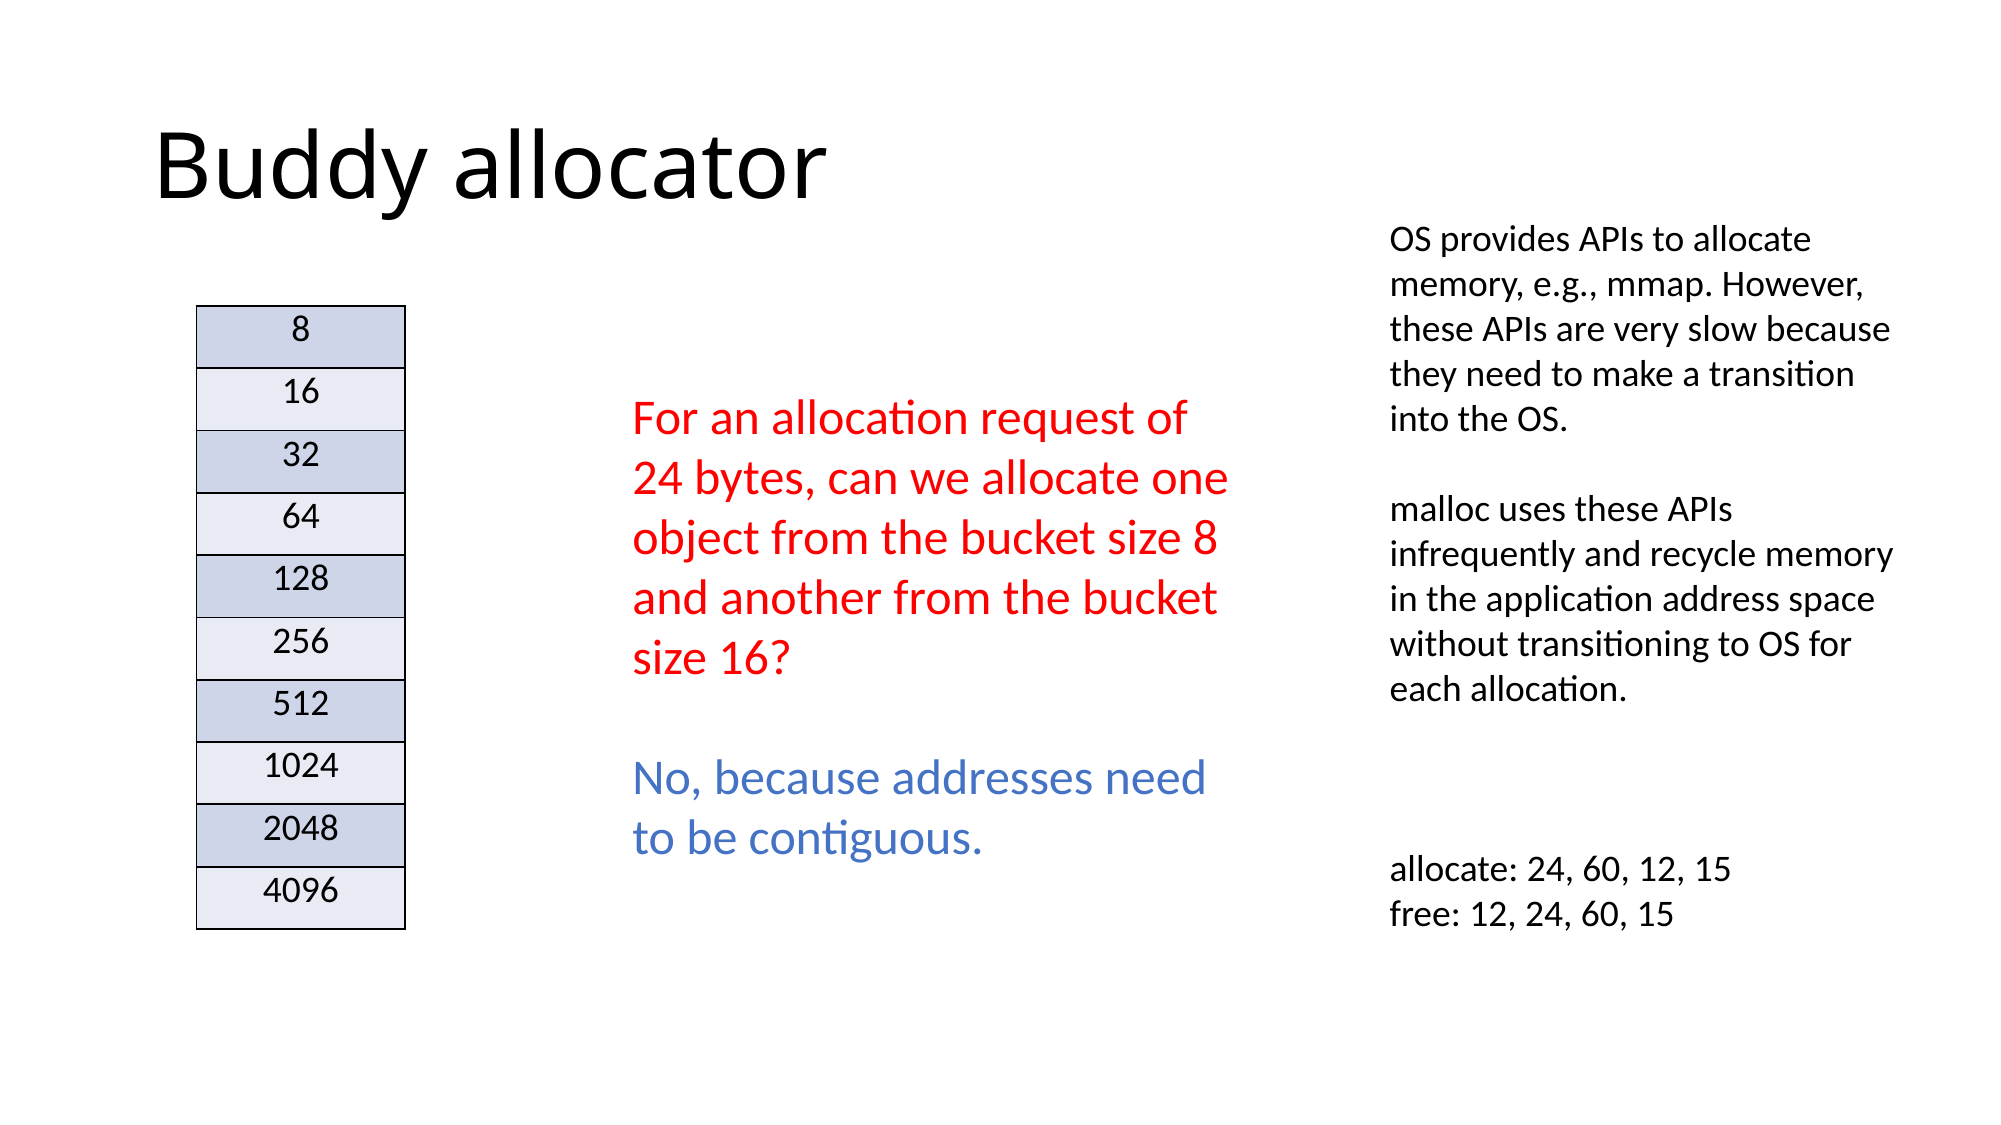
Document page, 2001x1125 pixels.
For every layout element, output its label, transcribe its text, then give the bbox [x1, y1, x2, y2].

table_cell 128 [197, 556, 404, 617]
table_cell 16 [197, 369, 404, 430]
table_cell 1024 [197, 743, 404, 803]
text_box For an allocation request of 24 bytes, can we allocate one object from the bucket size 8 and another from the bucket size 16? No, because addresses need to be contiguous. [617, 376, 1245, 872]
table_cell 4096 [197, 868, 404, 928]
table_cell 256 [197, 618, 404, 679]
table_cell 32 [197, 431, 404, 492]
text_box OS provides APIs to allocate memory, e.g., mmap. However, these APIs are very slow because they need to make a transition into the OS. malloc uses these APIs infrequently and recycle memory in the application address space without transitioning to OS for each allocation. allocate: 24, 60, 12, 15 free: 12, 24, 60, 15 [1374, 206, 1930, 942]
table_header 8 [197, 307, 404, 367]
table_cell 512 [197, 681, 404, 741]
title Buddy allocator [137, 59, 1863, 278]
table_cell 2048 [197, 805, 404, 866]
table_cell 64 [197, 494, 404, 554]
